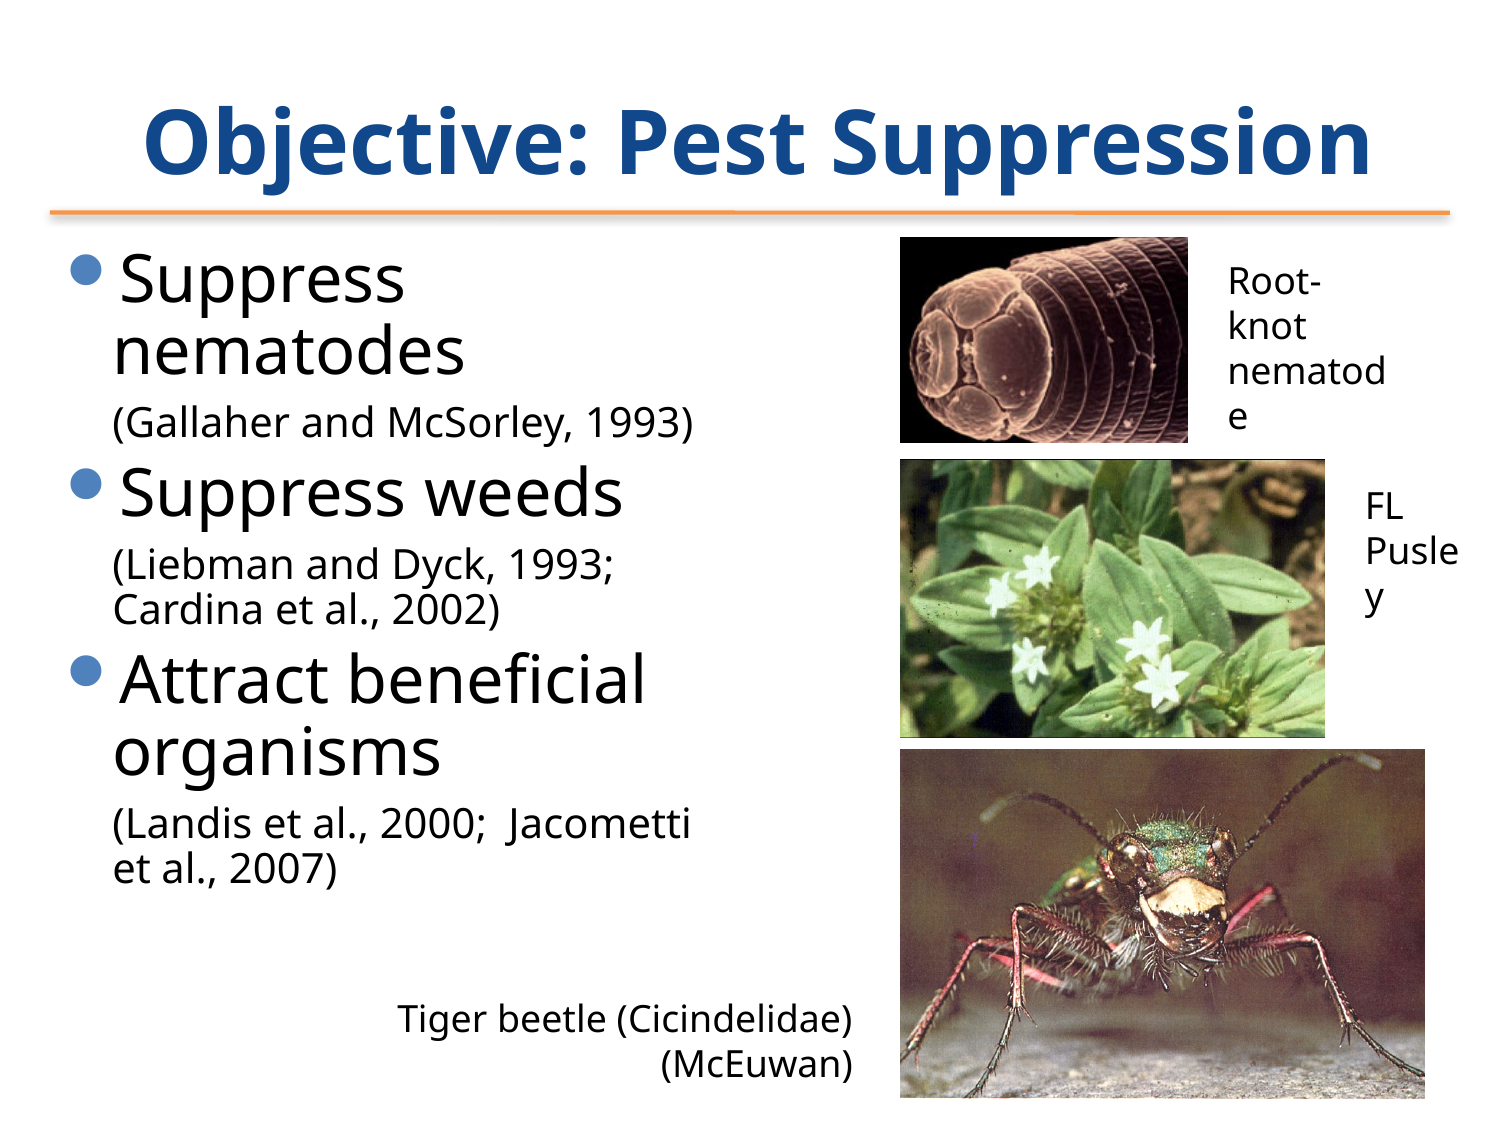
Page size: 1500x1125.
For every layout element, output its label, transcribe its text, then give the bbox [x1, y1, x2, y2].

title Objective: Pest Suppression [50, 45, 1466, 233]
list Suppress nematodes (Gallaher and McSorley, 1993) Suppress weeds (Liebman and Dyck, 1993; Cardina et al., 2002) Attract beneficial organisms (Landis et al., 2000; Jacometti et al., 2007) [37, 237, 738, 1026]
text_box FL Pusley [1350, 474, 1475, 625]
picture [899, 748, 1425, 1101]
text_box Tiger beetle (Cicindelidae) (McEuwan) [375, 987, 868, 1093]
picture [899, 237, 1188, 444]
text_box Root-knot nematode [1212, 249, 1413, 445]
picture [899, 459, 1325, 738]
